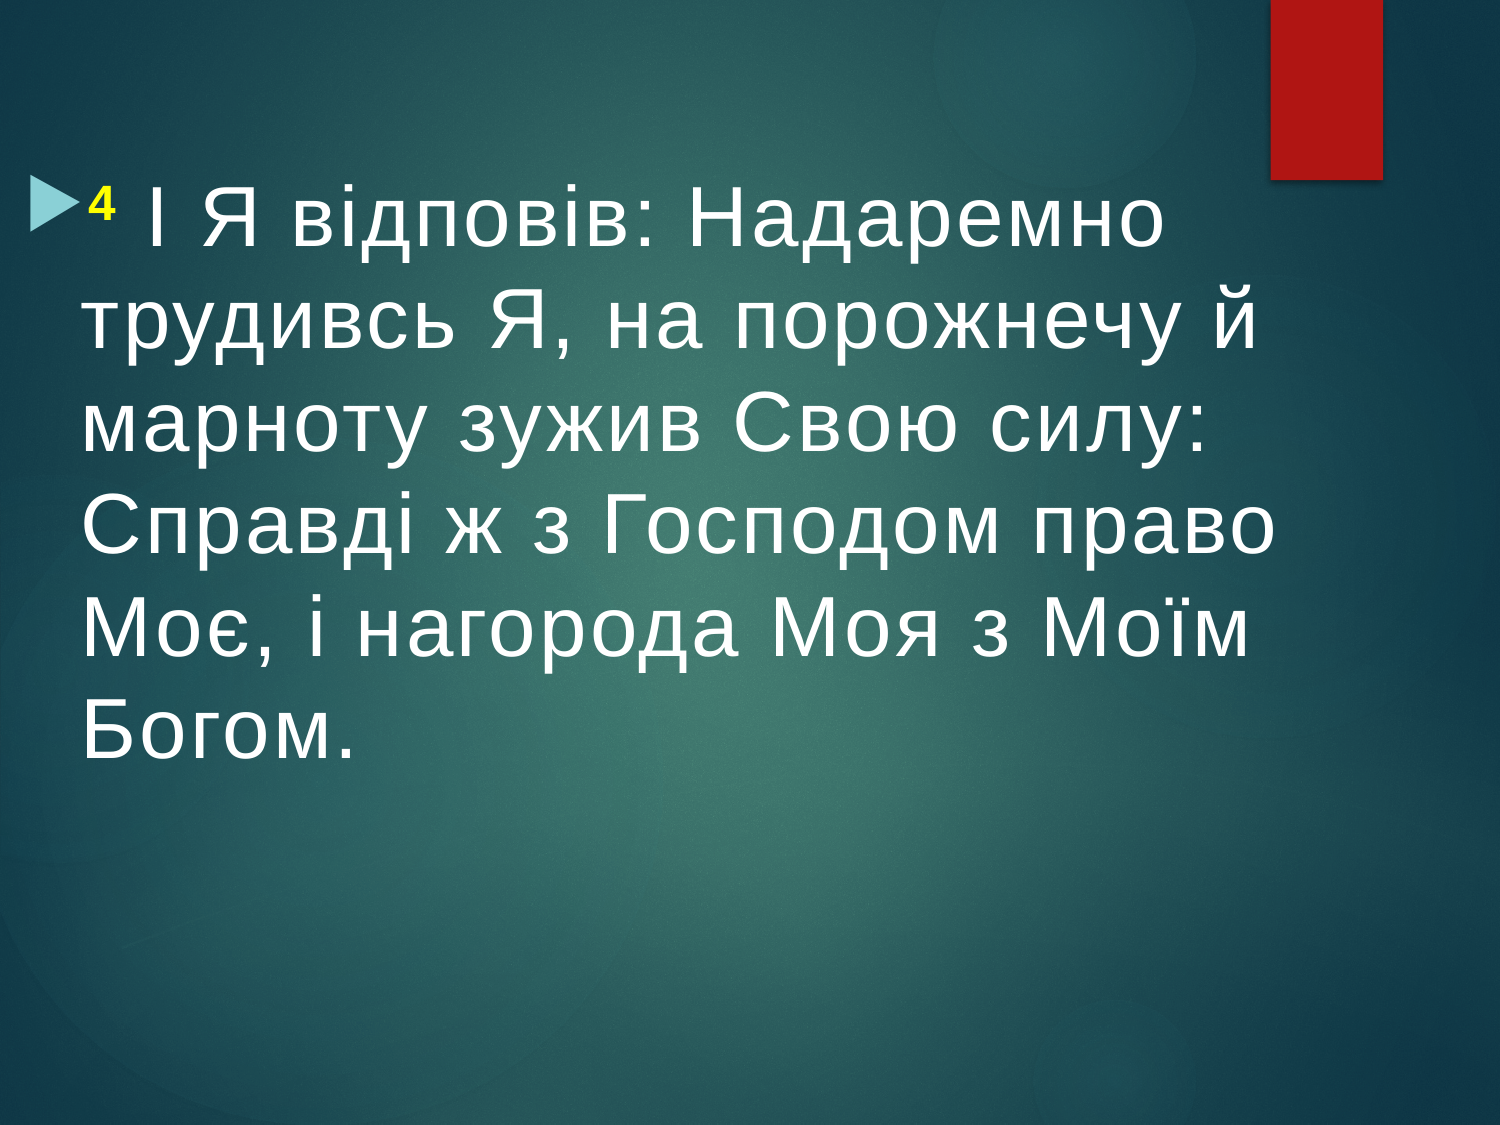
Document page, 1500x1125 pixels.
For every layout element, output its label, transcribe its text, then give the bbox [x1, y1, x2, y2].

list 4 І Я відповів: Надаремно трудивсь Я, на порожнечу й марноту зужив Свою силу: Справді ж з Господом право Моє, і нагорода Моя з Моїм Богом. [9, 153, 1491, 1125]
